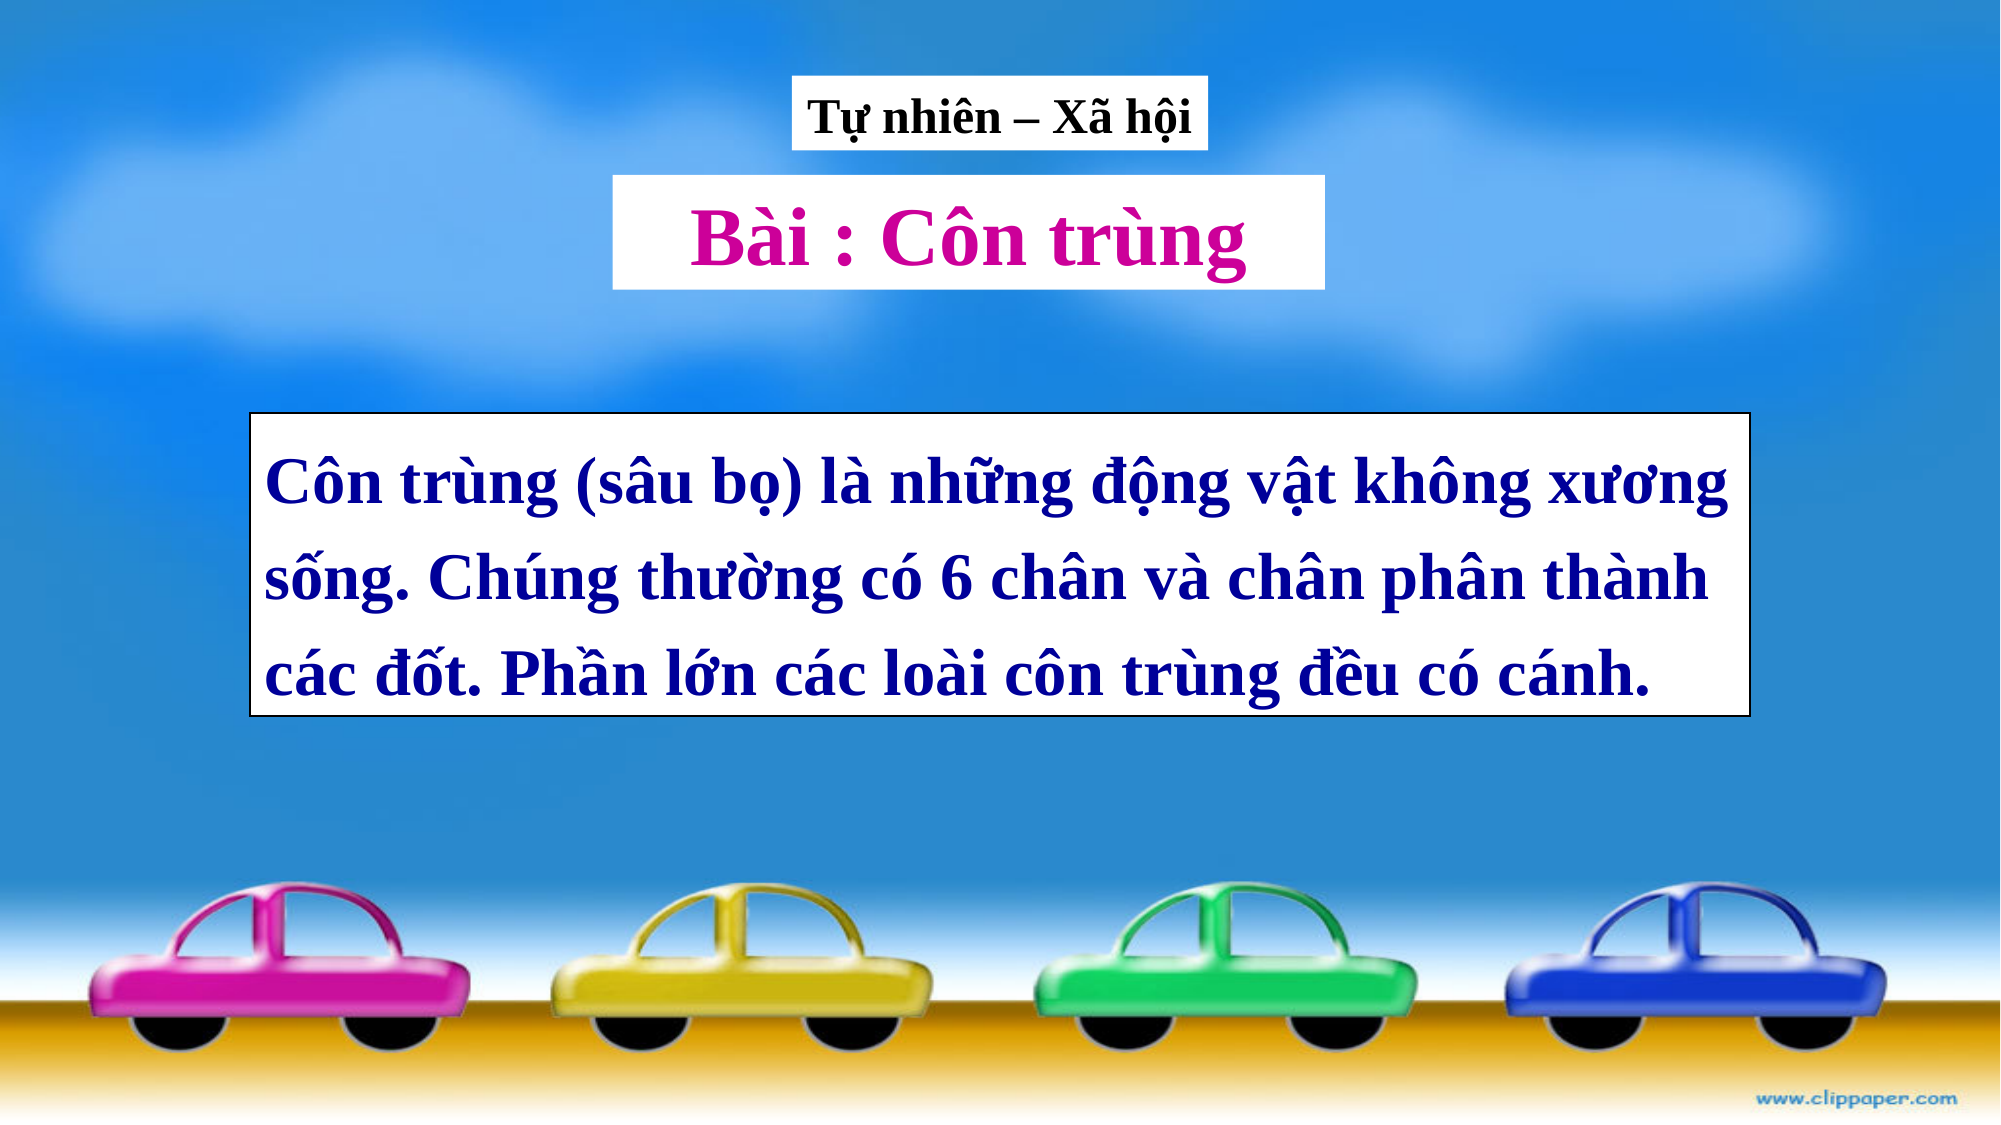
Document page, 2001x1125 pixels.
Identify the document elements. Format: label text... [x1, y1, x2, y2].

picture [0, 0, 2001, 1125]
text_box Côn trùng (sâu bọ) là những động vật không xương sống. Chúng thường có 6 chân và chân phân thành các đốt. Phần lớn các loài côn trùng đều có cánh. [249, 412, 1751, 717]
text_box Bài : Côn trùng [612, 174, 1325, 290]
text_box Tự nhiên – Xã hội [791, 75, 1209, 151]
